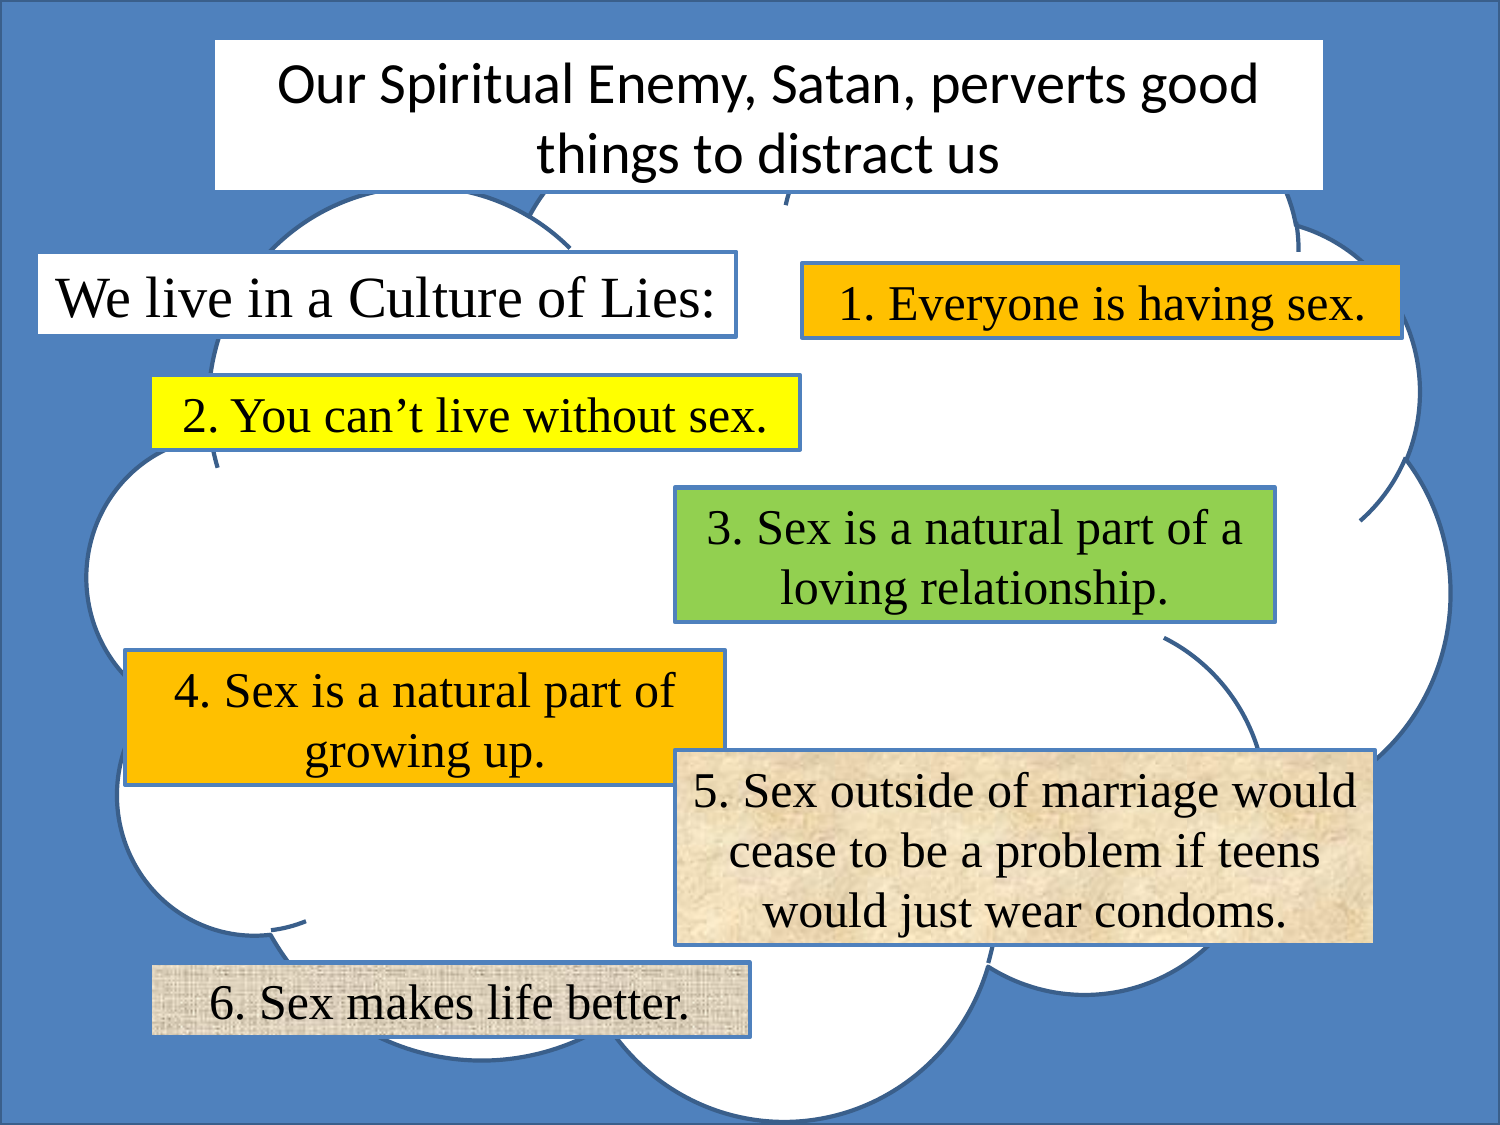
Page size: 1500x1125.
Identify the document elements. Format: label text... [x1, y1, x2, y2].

text_box 3. Sex is a natural part of a loving relationship. [673, 485, 1277, 624]
text_box Our Spiritual Enemy, Satan, perverts good things to distract us [210, 35, 1327, 194]
text_box 2. You can’t live without sex. [148, 373, 802, 452]
text_box [84, 194, 1453, 762]
text_box 1. Everyone is having sex. [800, 261, 1404, 340]
text_box We live in a Culture of Lies: [34, 250, 738, 339]
text_box 4. Sex is a natural part of growing up. [123, 648, 727, 787]
text_box 5. Sex outside of marriage would cease to be a problem if teens would just wear condoms. [673, 748, 1377, 947]
text_box 6. Sex makes life better. [148, 960, 752, 1039]
text_box [114, 747, 1210, 1125]
text_box [0, 0, 1500, 1125]
